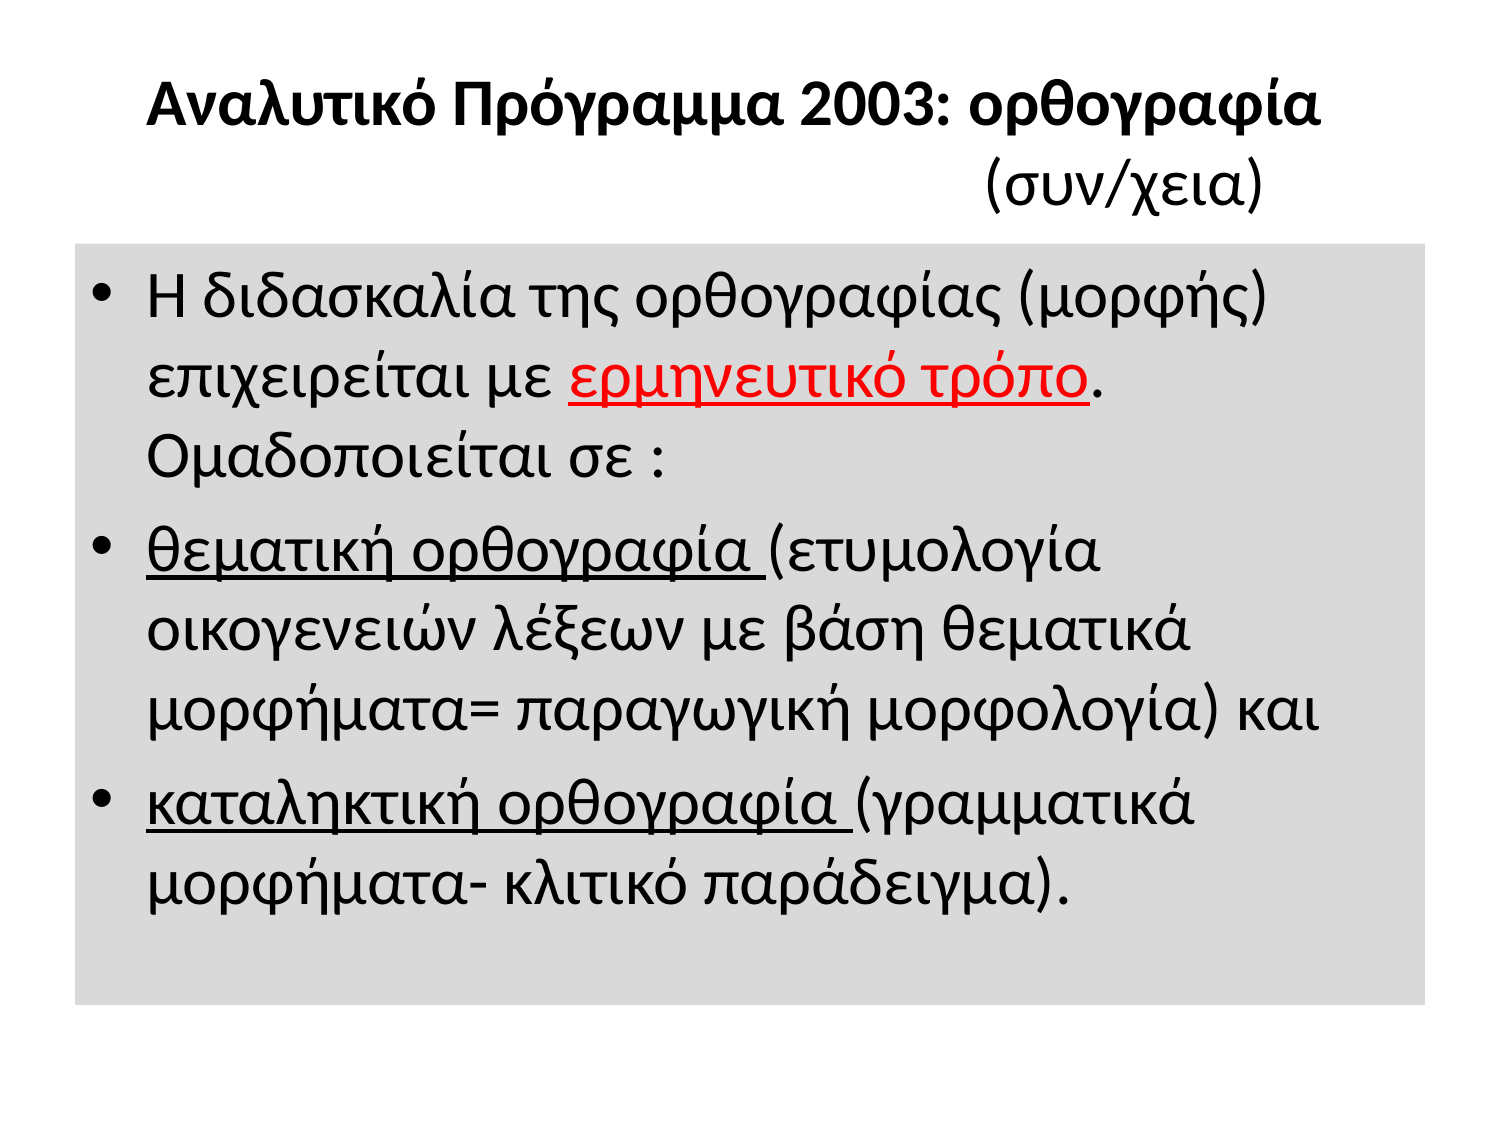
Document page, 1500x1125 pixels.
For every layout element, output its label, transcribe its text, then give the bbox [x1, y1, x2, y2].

title Αναλυτικό Πρόγραμμα 2003: ορθογραφία (συν/χεια) [75, 45, 1425, 233]
list Η διδασκαλία της ορθογραφίας (μορφής) επιχειρείται με ερμηνευτικό τρόπο. Ομαδοποιείται σε : θεματική ορθογραφία (ετυμολογία οικογενειών λέξεων με βάση θεματικά μορφήματα= παραγωγική μορφολογία) και καταληκτική ορθογραφία (γραμματικά μορφήματα- κλιτικό παράδειγμα). [75, 243, 1425, 1005]
